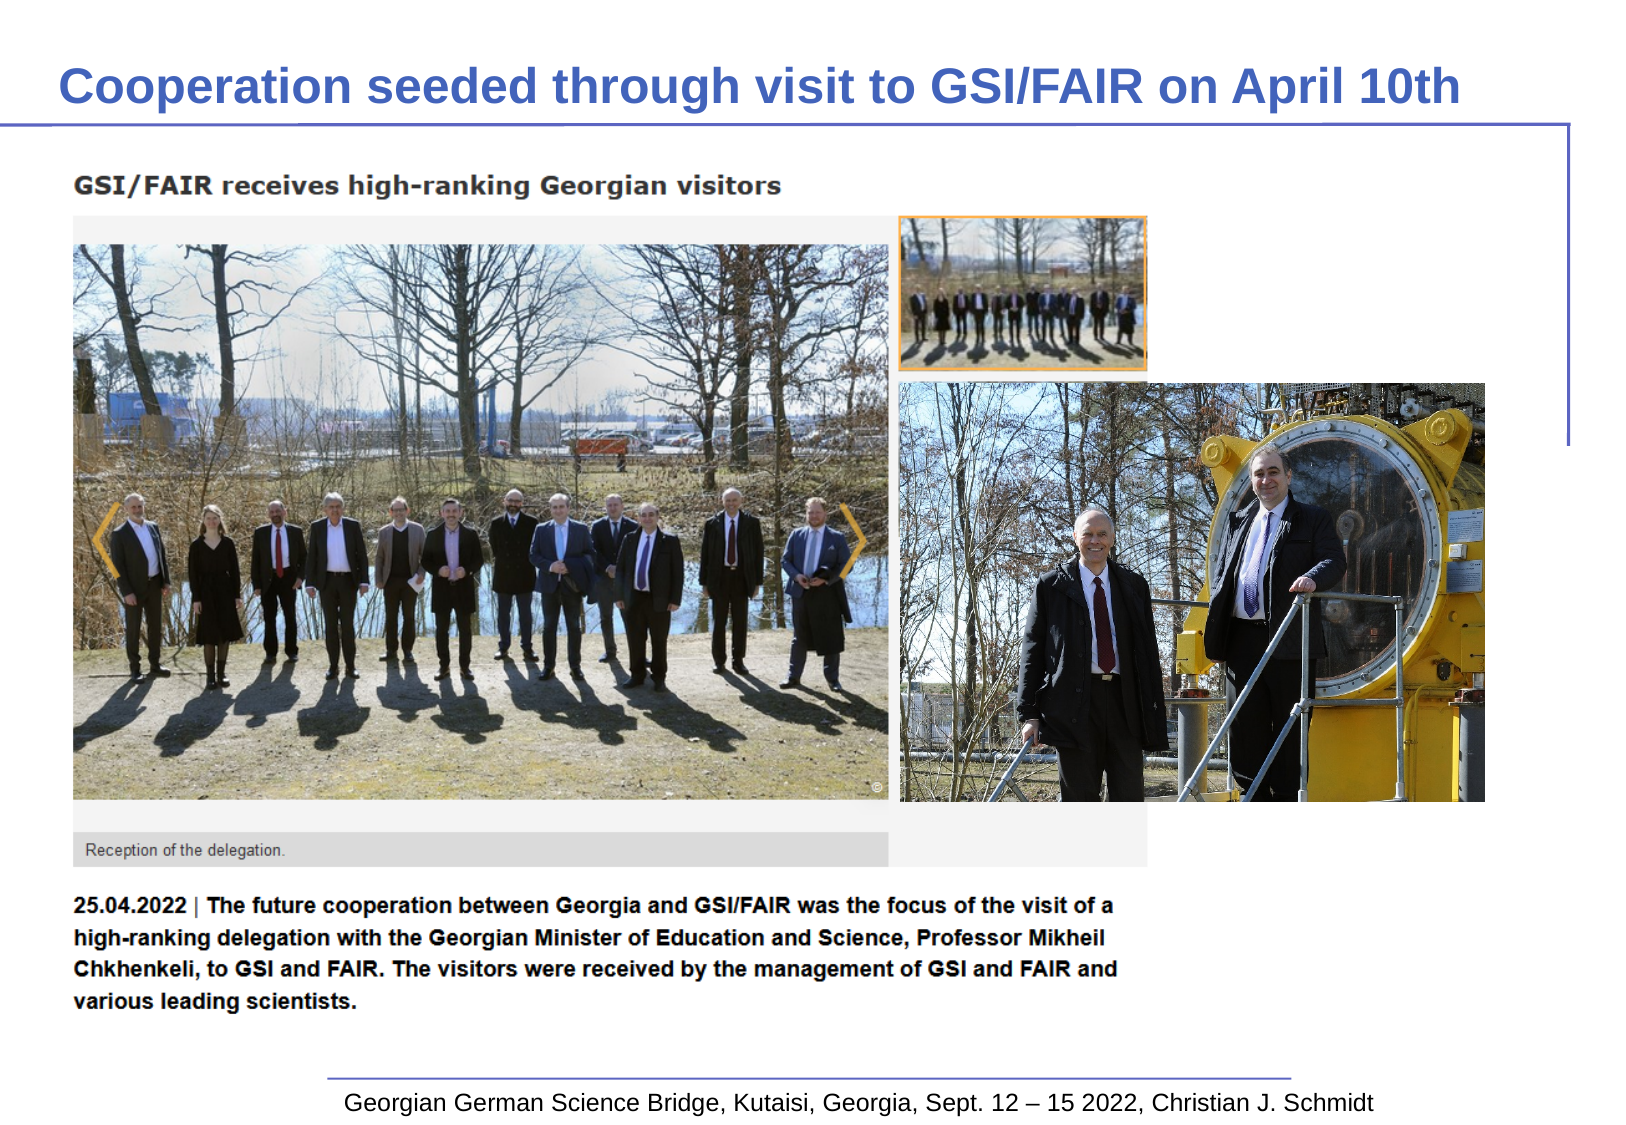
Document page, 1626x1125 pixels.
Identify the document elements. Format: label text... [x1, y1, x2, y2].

picture [67, 165, 1485, 1019]
title Cooperation seeded through visit to GSI/FAIR on April 10th [43, 33, 1625, 122]
